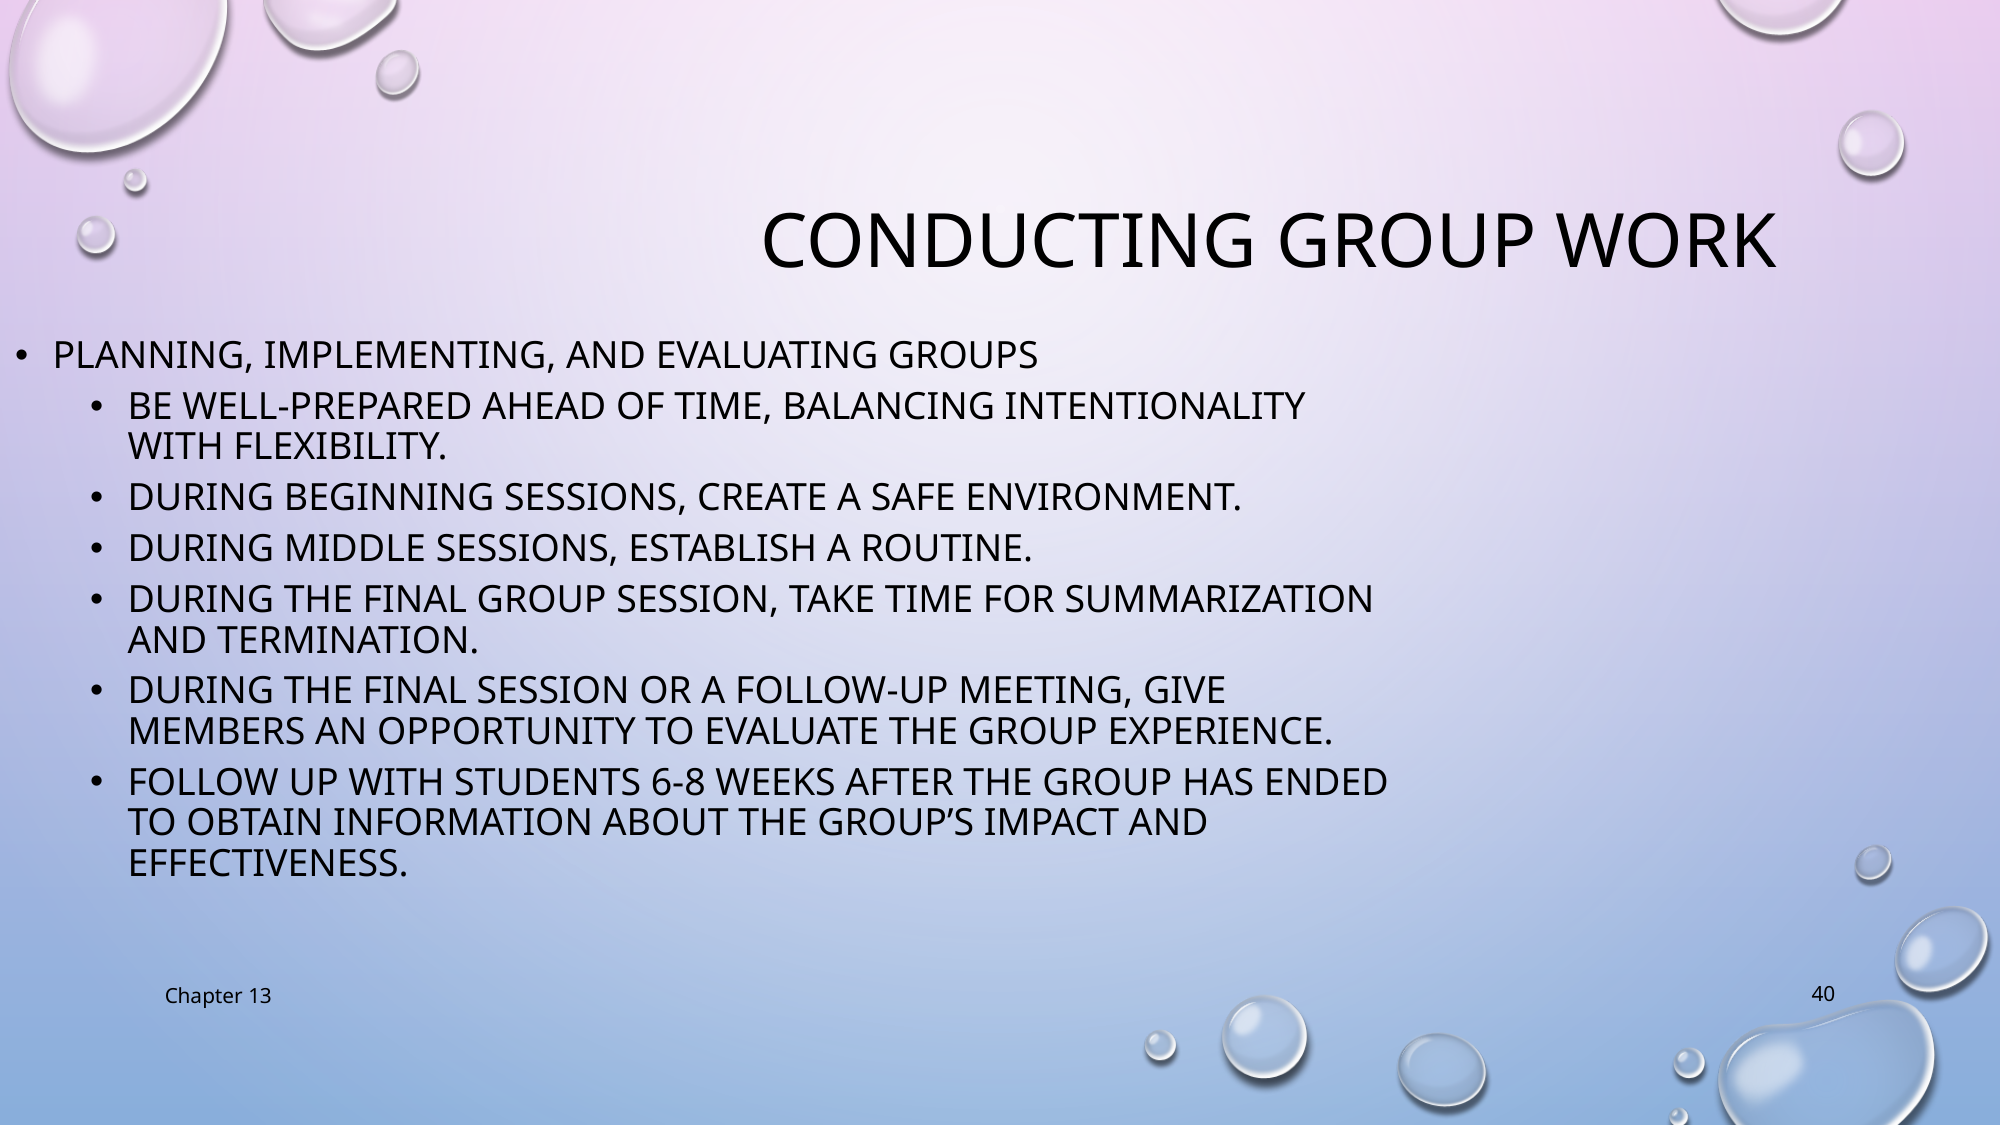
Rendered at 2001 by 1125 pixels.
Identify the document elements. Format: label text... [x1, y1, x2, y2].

picture [0, 0, 2000, 328]
list Planning, Implementing, and Evaluating Groups Be well-prepared ahead of time, balancing intentionality with flexibility. During beginning sessions, create a safe environment. During middle sessions, establish a routine. During the final group session, take time for summarization and termination. During the final session or a follow-up meeting, give members an opportunity to evaluate the group experience. Follow up with students 6-8 weeks after the group has ended to obtain information about the group’s impact and effectiveness. [0, 328, 1413, 1004]
picture [0, 338, 2000, 1125]
slide_number 40 [1724, 965, 1851, 1025]
footer Chapter 13 [149, 965, 1245, 1025]
title Conducting Group Work [537, 149, 2000, 338]
